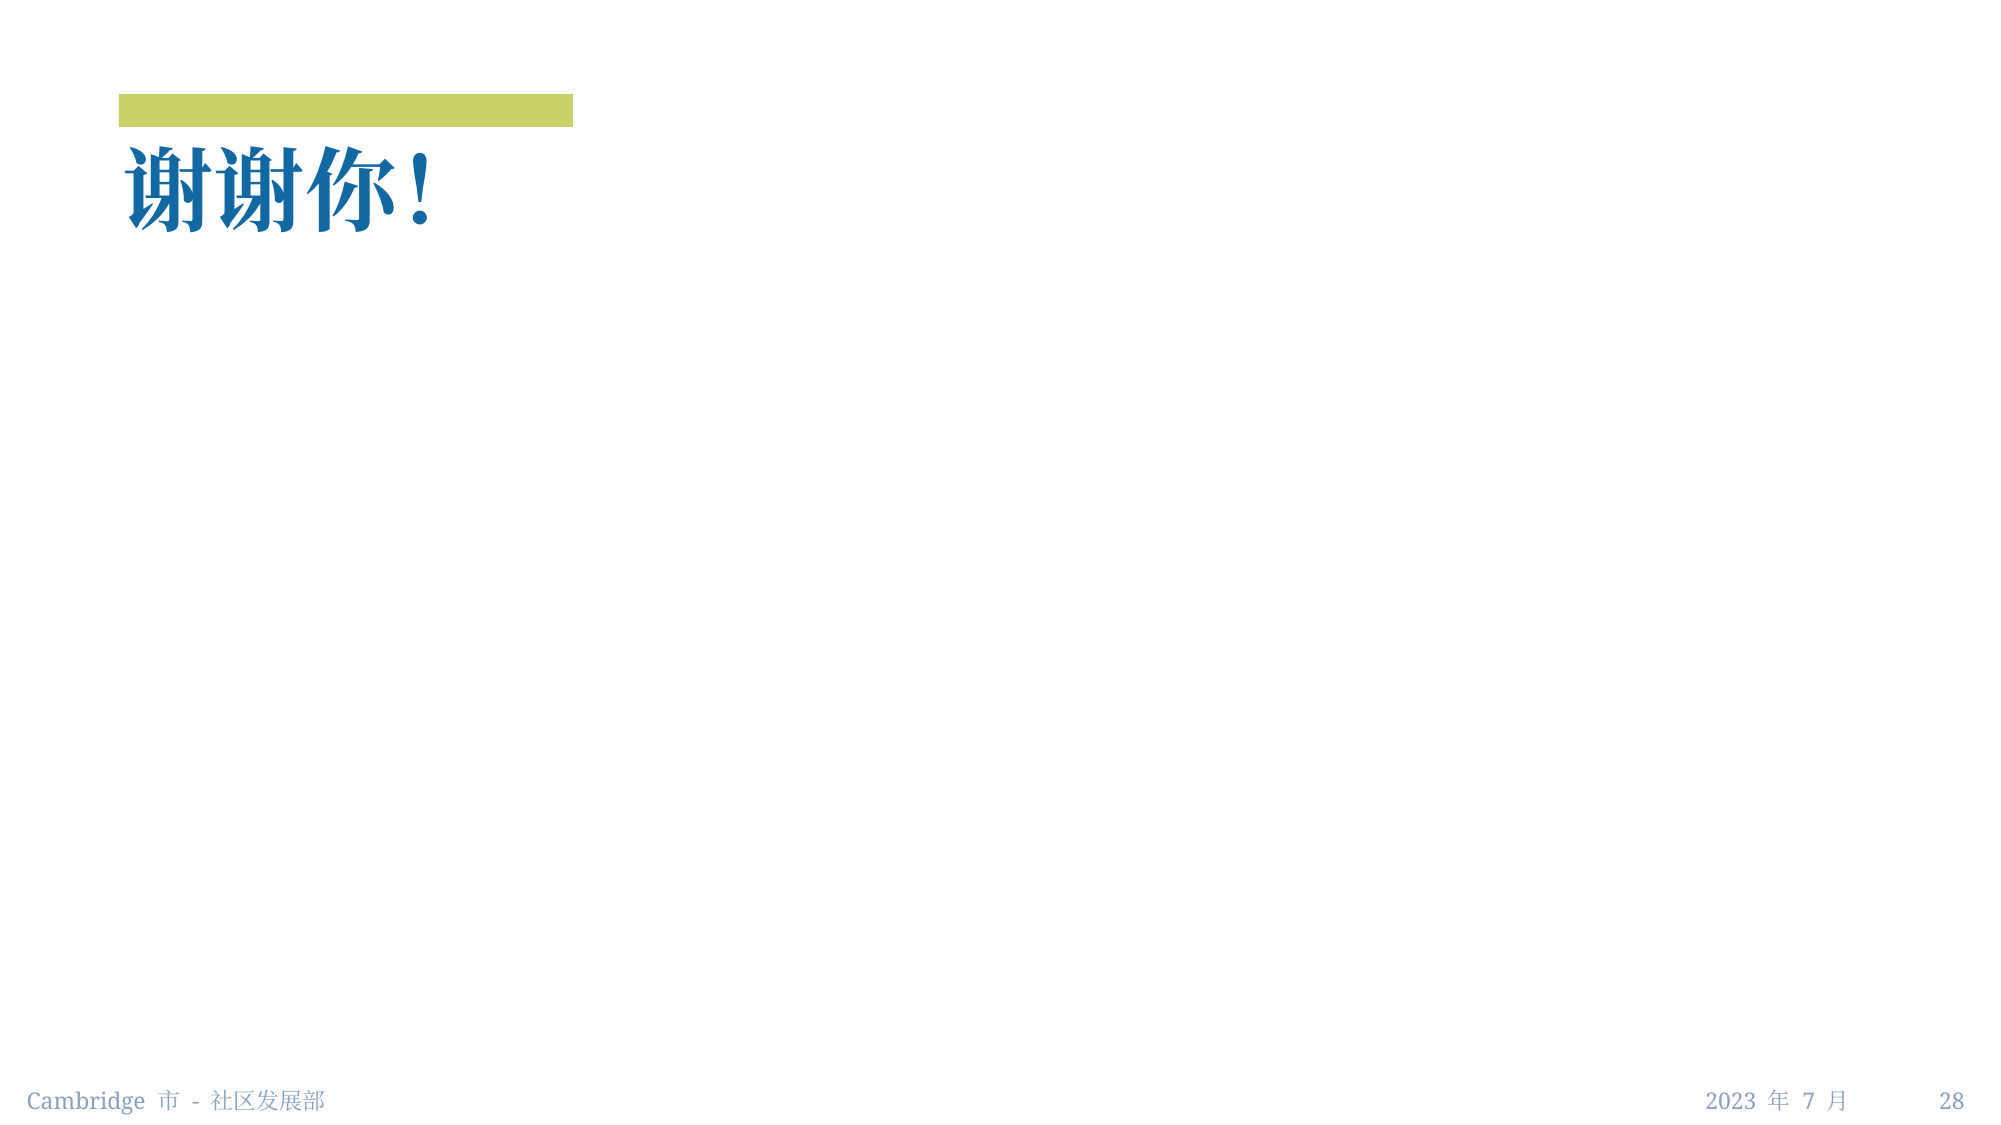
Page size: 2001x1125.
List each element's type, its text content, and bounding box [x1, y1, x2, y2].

footer Cambridge 市 - 社区发展部 [11, 1078, 687, 1122]
title 谢谢你！ [107, 109, 1833, 282]
text_box [118, 93, 574, 128]
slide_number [1529, 1078, 1980, 1122]
